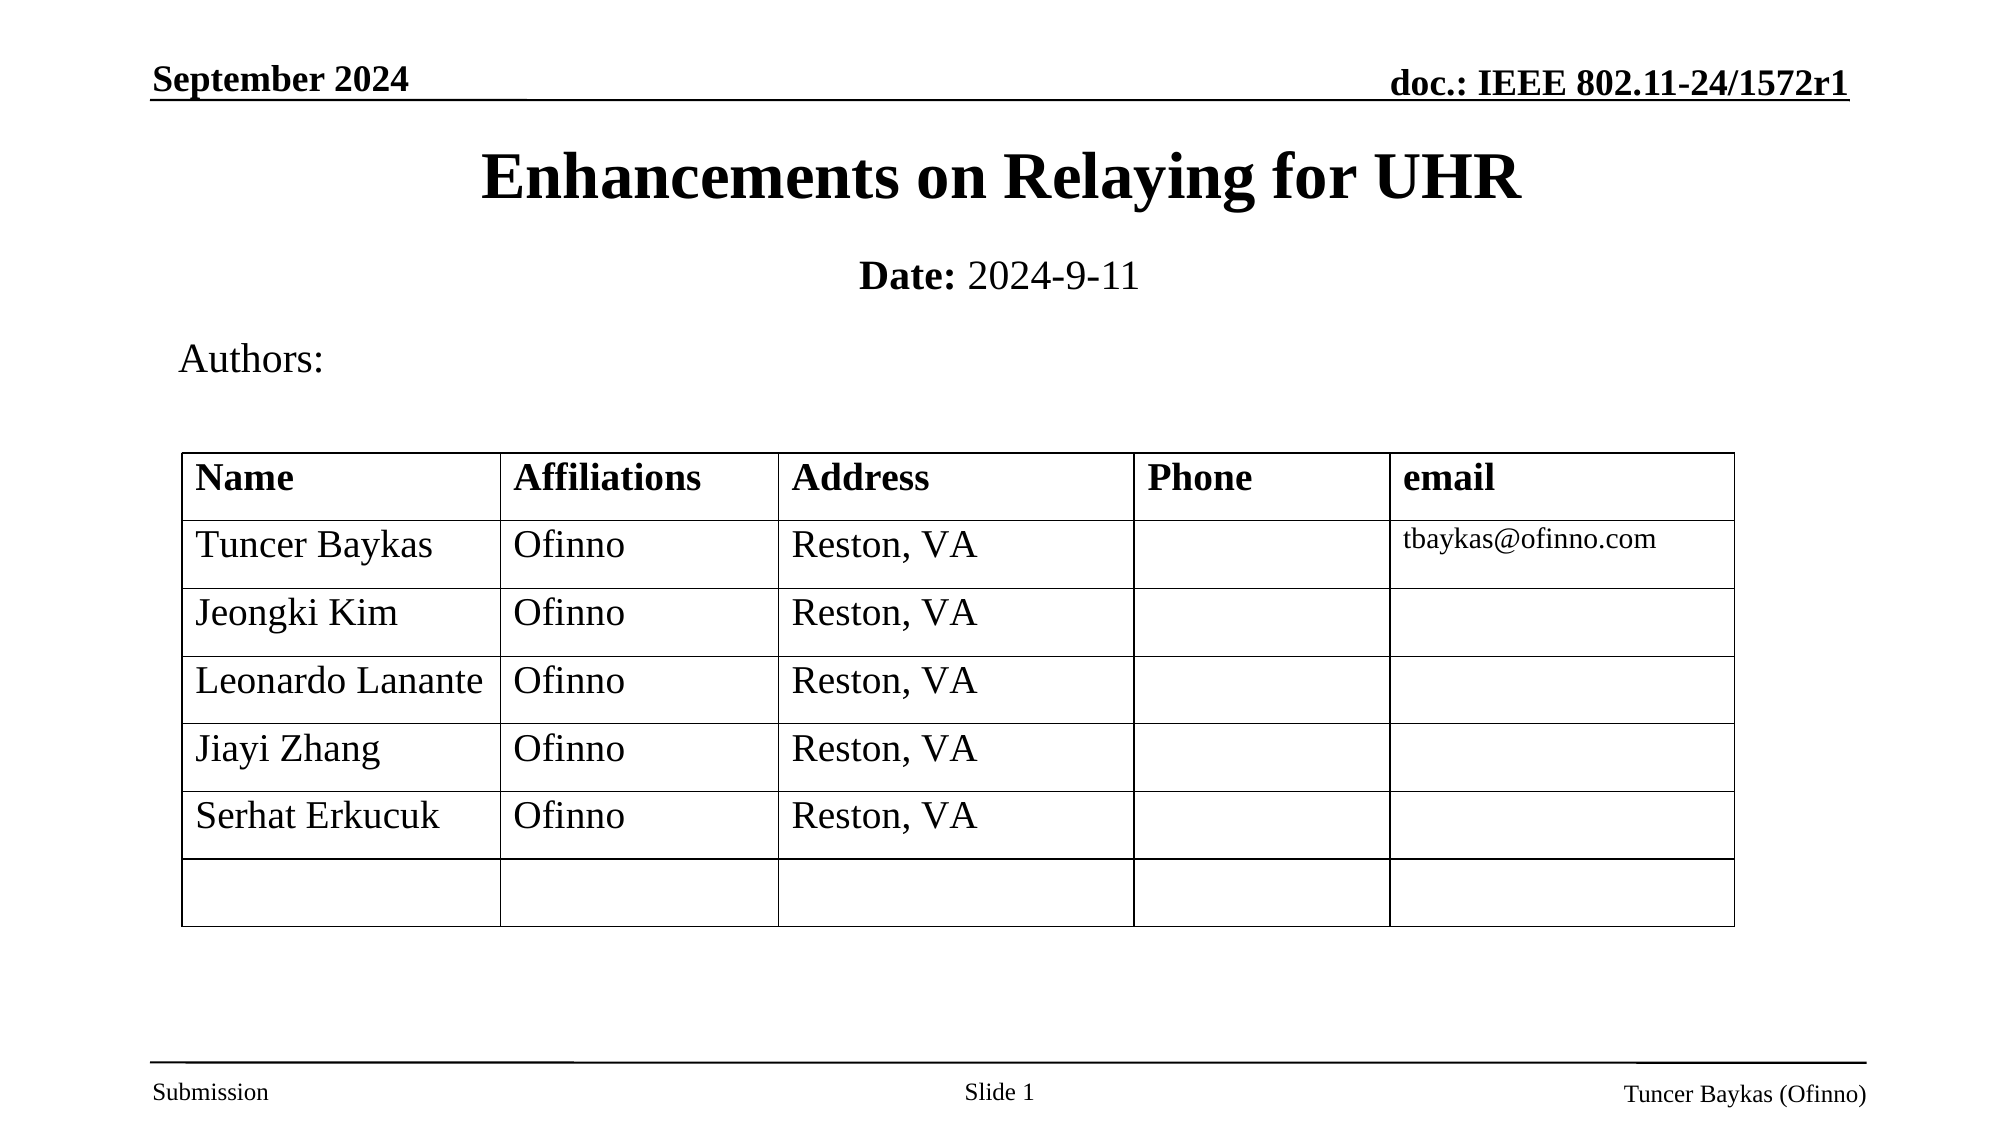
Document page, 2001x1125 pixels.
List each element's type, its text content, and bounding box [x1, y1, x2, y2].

subtitle Date: 2024-9-11 [299, 239, 1701, 319]
footer Tuncer Baykas (Ofinno) [1169, 1076, 1867, 1108]
picture [162, 451, 1786, 1015]
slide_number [152, 54, 563, 100]
slide_number Slide 1 [930, 1075, 1069, 1107]
title Enhancements on Relaying for UHR [152, 110, 1853, 234]
text_box Authors: [162, 323, 401, 387]
